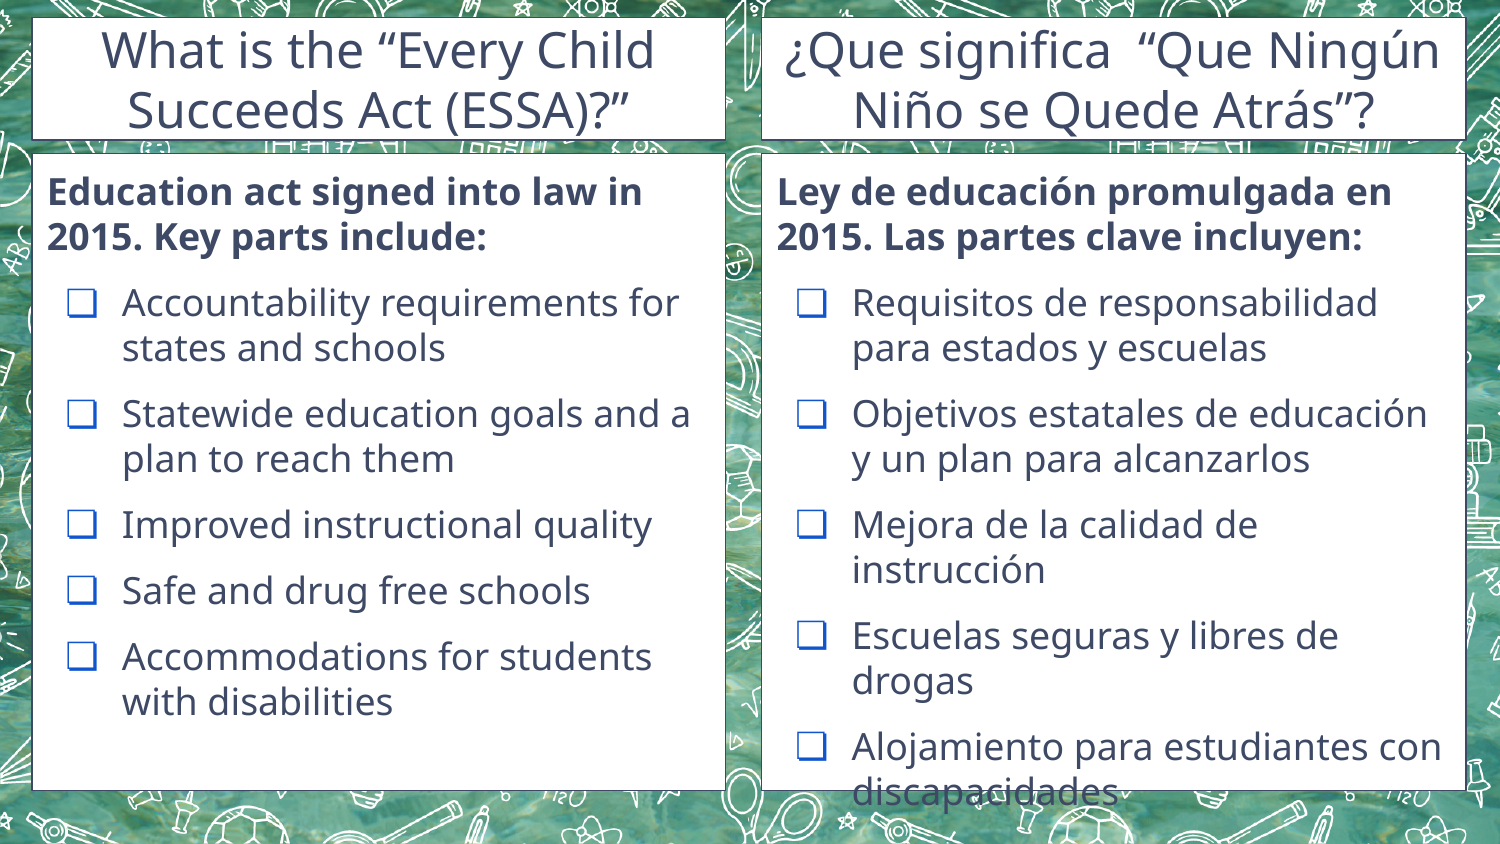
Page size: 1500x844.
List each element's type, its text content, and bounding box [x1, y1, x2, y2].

text_box Ley de educación promulgada en 2015. Las partes clave incluyen: Requisitos de responsabilidad para estados y escuelas Objetivos estatales de educación y un plan para alcanzarlos Mejora de la calidad de instrucción Escuelas seguras y libres de drogas Alojamiento para estudiantes con discapacidades [761, 153, 1467, 791]
text_box Education act signed into law in 2015. Key parts include: Accountability requirements for states and schools Statewide education goals and a plan to reach them Improved instructional quality Safe and drug free schools Accommodations for students with disabilities [31, 153, 726, 791]
title ¿Que significa “Que Ningún Niño se Quede Atrás”? [761, 17, 1467, 141]
title What is the “Every Child Succeeds Act (ESSA)?” [31, 17, 726, 141]
picture [0, 0, 1500, 844]
